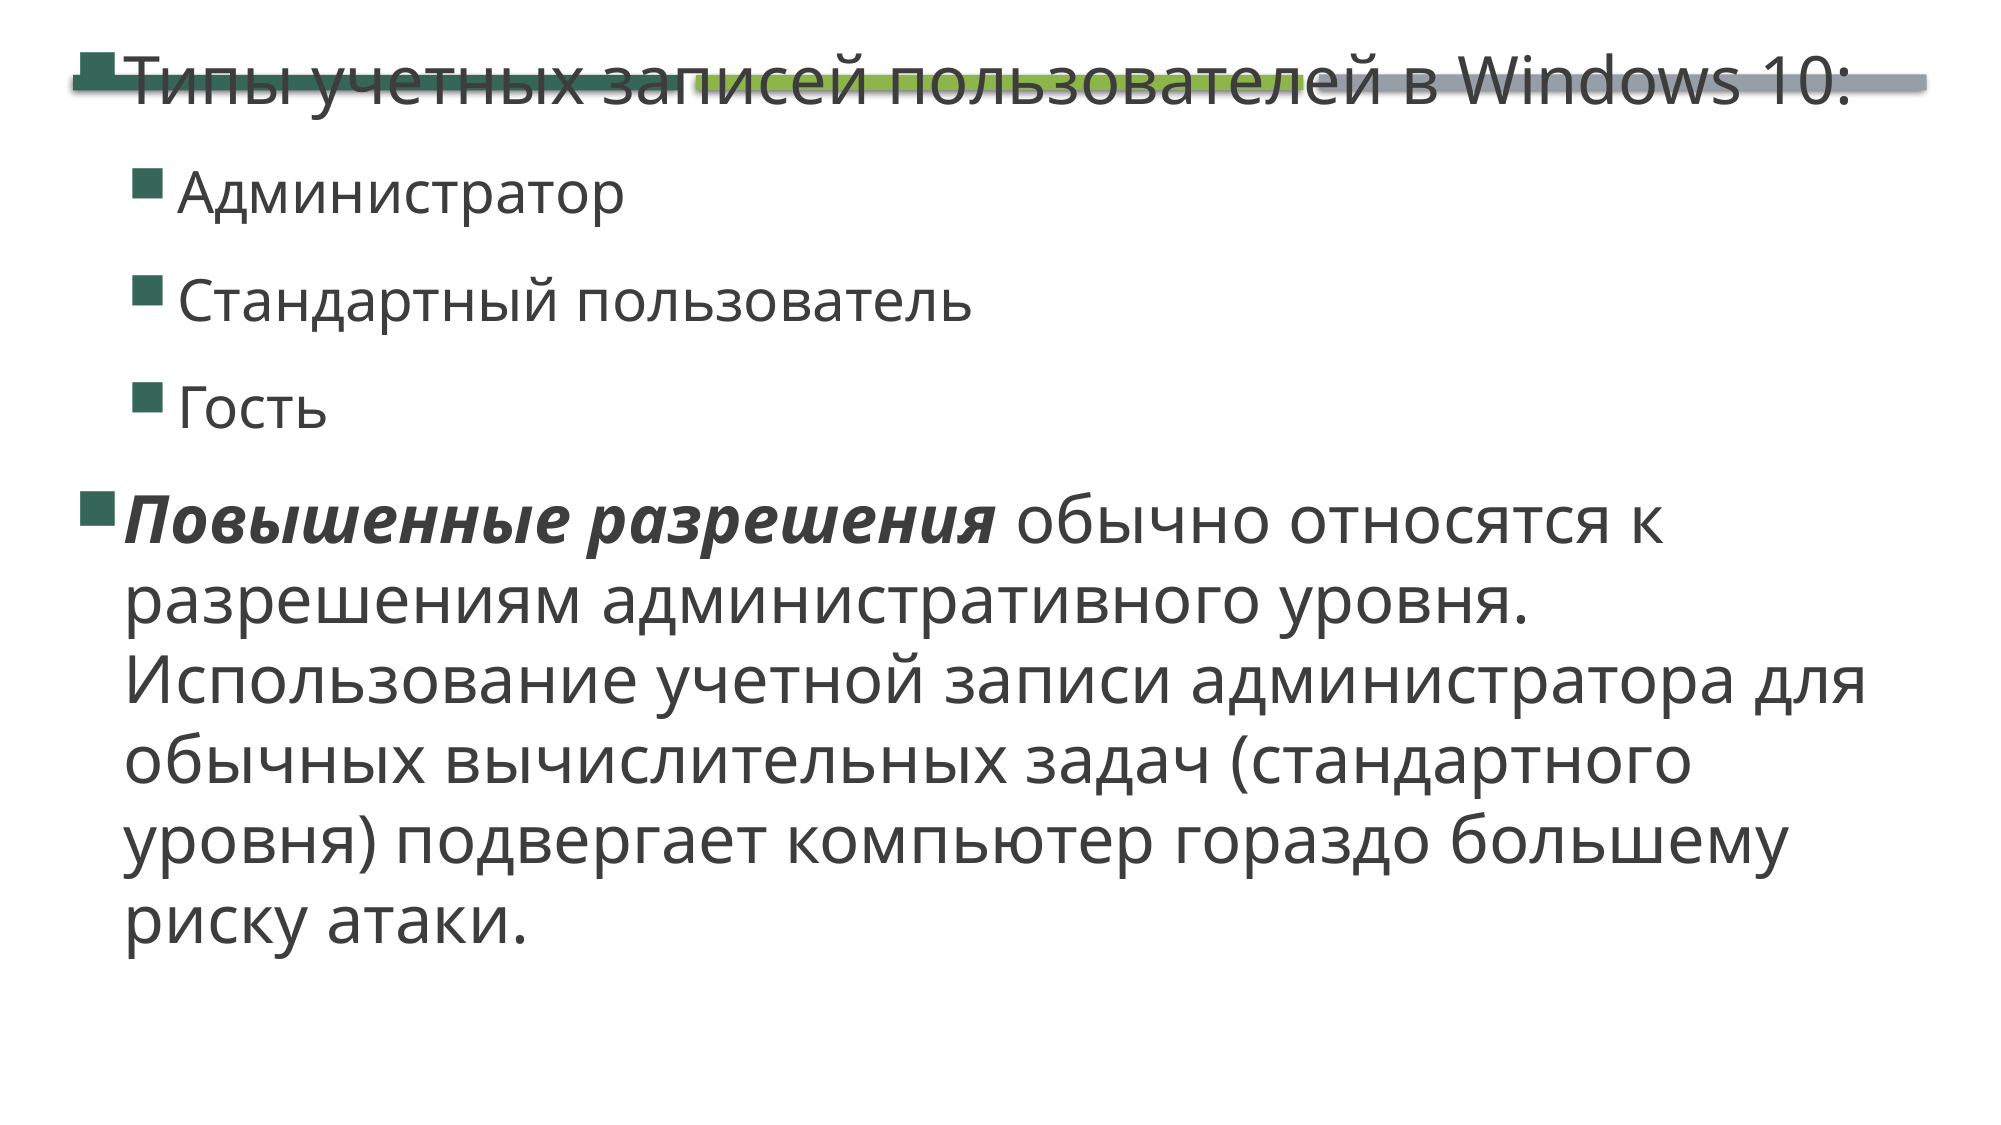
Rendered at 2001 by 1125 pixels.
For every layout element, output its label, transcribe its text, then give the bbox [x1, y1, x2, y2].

title Учетные записи пользователей (2/3) [95, 115, 1905, 224]
list Типы учетных записей пользователей в Windows 10: Администратор Стандартный пользователь Гость Повышенные разрешения обычно относятся к разрешениям административного уровня. Использование учетной записи администратора для обычных вычислительных задач (стандартного уровня) подвергает компьютер гораздо большему риску атаки. [58, 224, 1942, 771]
